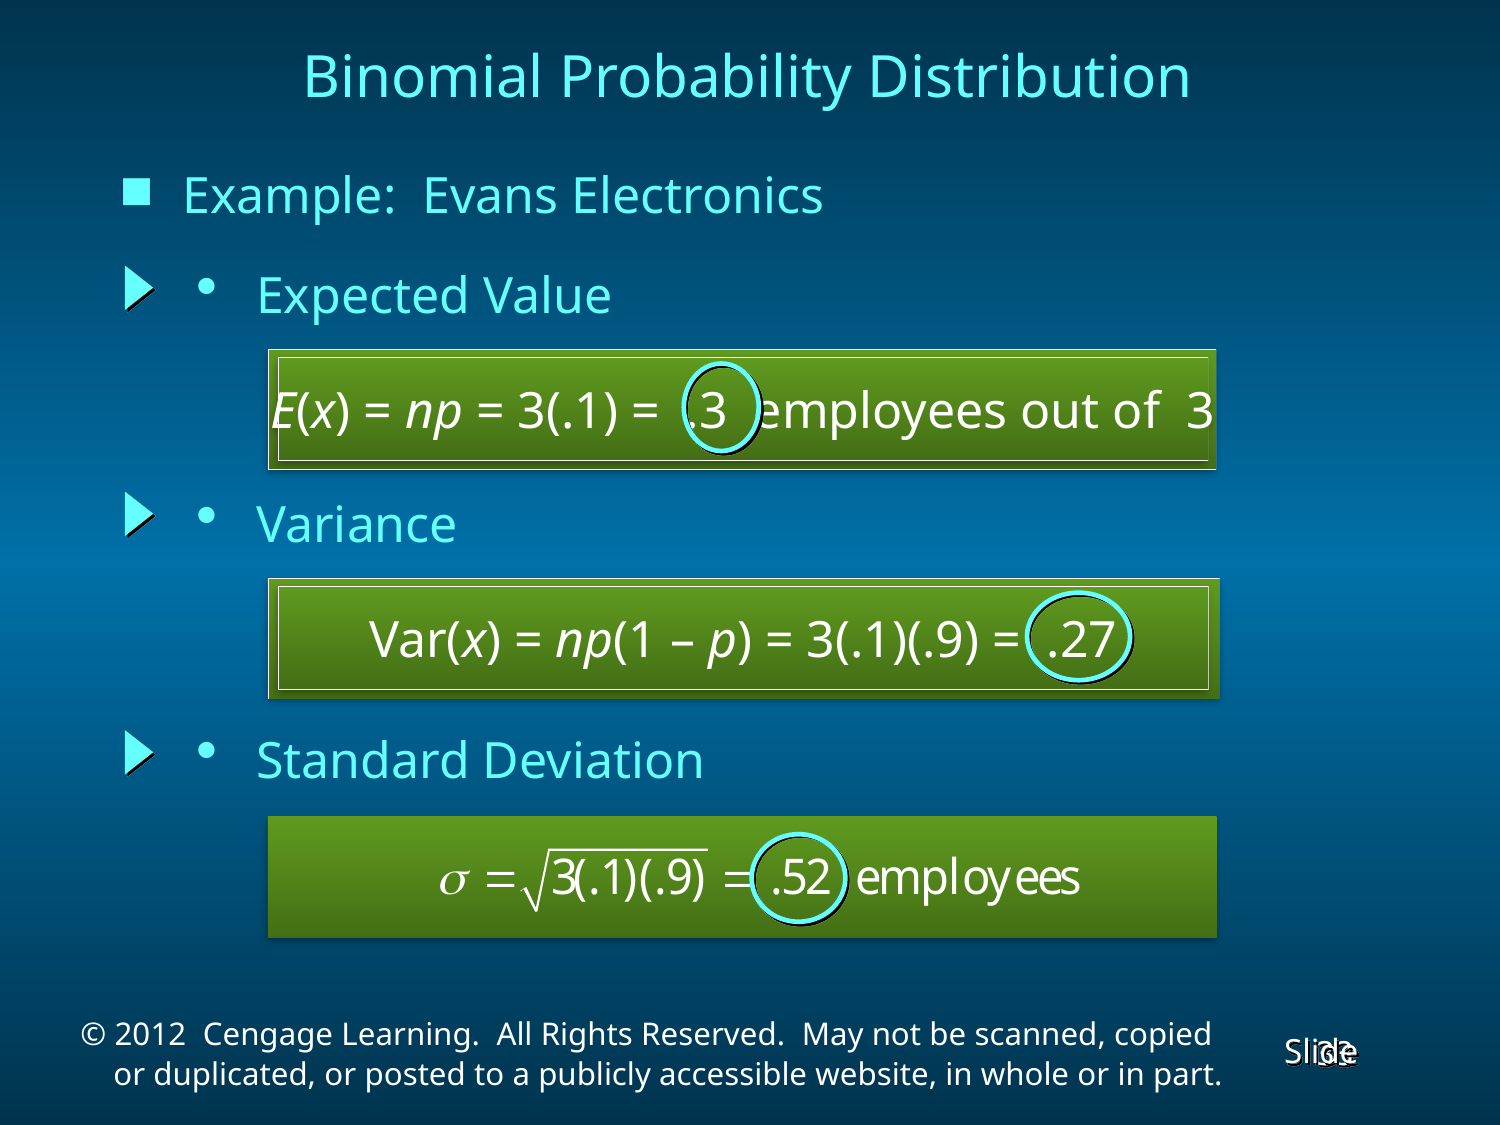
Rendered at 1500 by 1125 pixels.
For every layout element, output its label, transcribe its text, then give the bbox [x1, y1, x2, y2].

text_box Variance [106, 485, 1116, 561]
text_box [267, 578, 1220, 699]
text_box Standard Deviation [106, 720, 1194, 806]
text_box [267, 348, 1217, 470]
text_box Example: Evans Electronics [111, 156, 1024, 246]
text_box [267, 796, 1217, 968]
title Binomial Probability Distribution [109, 6, 1386, 142]
text_box Expected Value [106, 256, 1113, 344]
